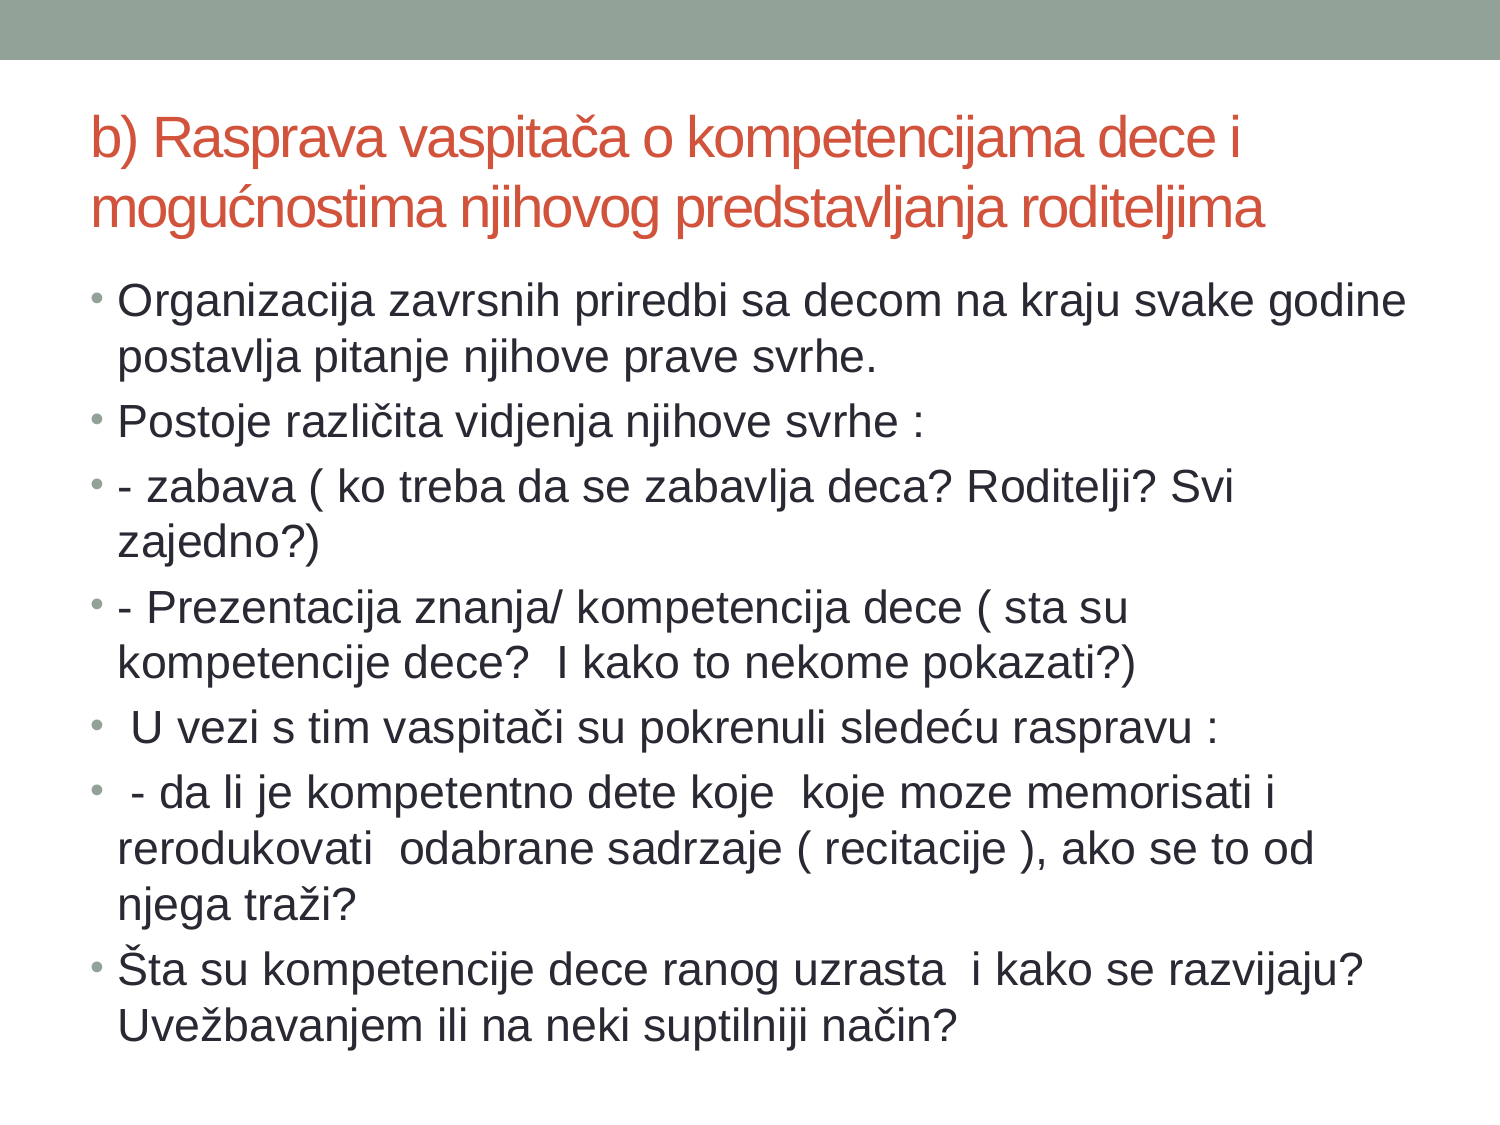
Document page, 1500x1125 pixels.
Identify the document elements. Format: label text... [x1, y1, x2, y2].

title b) Rasprava vaspitača o kompetencijama dece i mogućnostima njihovog predstavljanja roditeljima [75, 87, 1425, 250]
list Organizacija zavrsnih priredbi sa decom na kraju svake godine postavlja pitanje njihove prave svrhe. Postoje različita vidjenja njihove svrhe : - zabava ( ko treba da se zabavlja deca? Roditelji? Svi zajedno?) - Prezentacija znanja/ kompetencija dece ( sta su kompetencije dece? I kako to nekome pokazati?) U vezi s tim vaspitači su pokrenuli sledeću raspravu : - da li je kompetentno dete koje koje moze memorisati i rerodukovati odabrane sadrzaje ( recitacije ), ako se to od njega traži? Šta su kompetencije dece ranog uzrasta i kako se razvijaju? Uvežbavanjem ili na neki suptilniji način? [75, 262, 1425, 1063]
